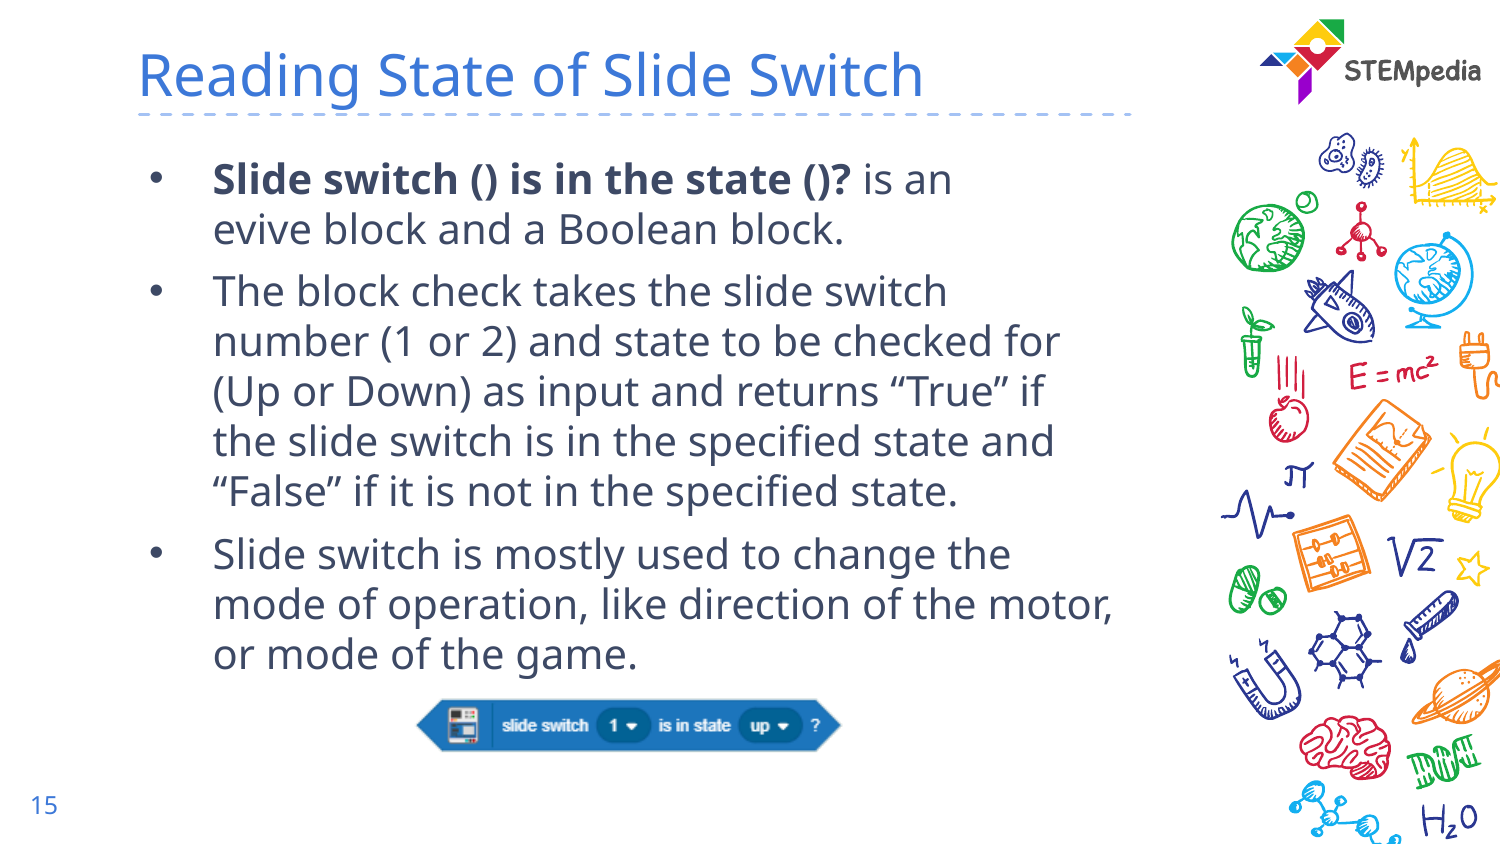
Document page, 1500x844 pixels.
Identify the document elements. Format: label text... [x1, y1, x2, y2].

title Reading State of Slide Switch [122, 0, 1130, 123]
list Slide switch () is in the state ()? is an evive block and a Boolean block. The block check takes the slide switch number (1 or 2) and state to be checked for (Up or Down) as input and returns “True” if the slide switch is in the specified state and “False” if it is not in the specified state. Slide switch is mostly used to change the mode of operation, like direction of the motor, or mode of the game. [122, 137, 1130, 806]
picture [408, 693, 844, 761]
slide_number 15 [14, 774, 105, 840]
